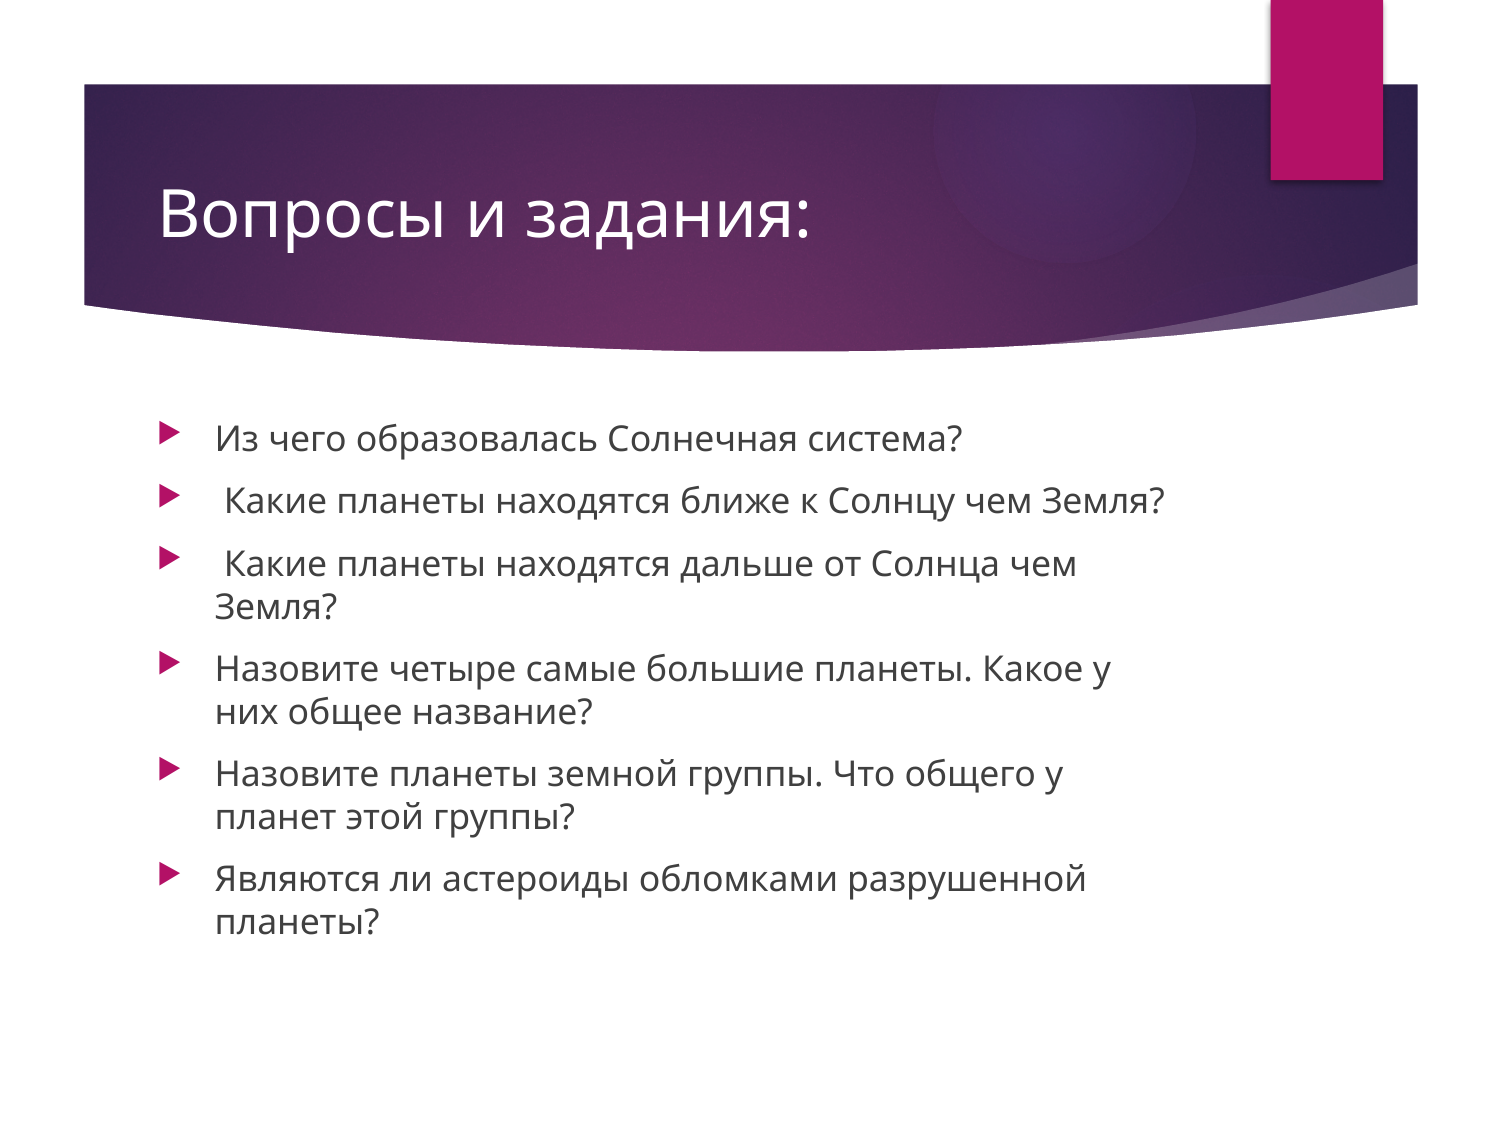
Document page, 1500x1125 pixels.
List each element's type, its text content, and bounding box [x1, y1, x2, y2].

title Вопросы и задания: [142, 152, 1183, 269]
list Из чего образовалась Солнечная система? Какие планеты находятся ближе к Солнцу чем Земля? Какие планеты находятся дальше от Солнца чем Земля? Назовите четыре самые большие планеты. Какое у них общее название? Назовите планеты земной группы. Что общего у планет этой группы? Являются ли астероиды обломками разрушенной планеты? [141, 408, 1183, 988]
